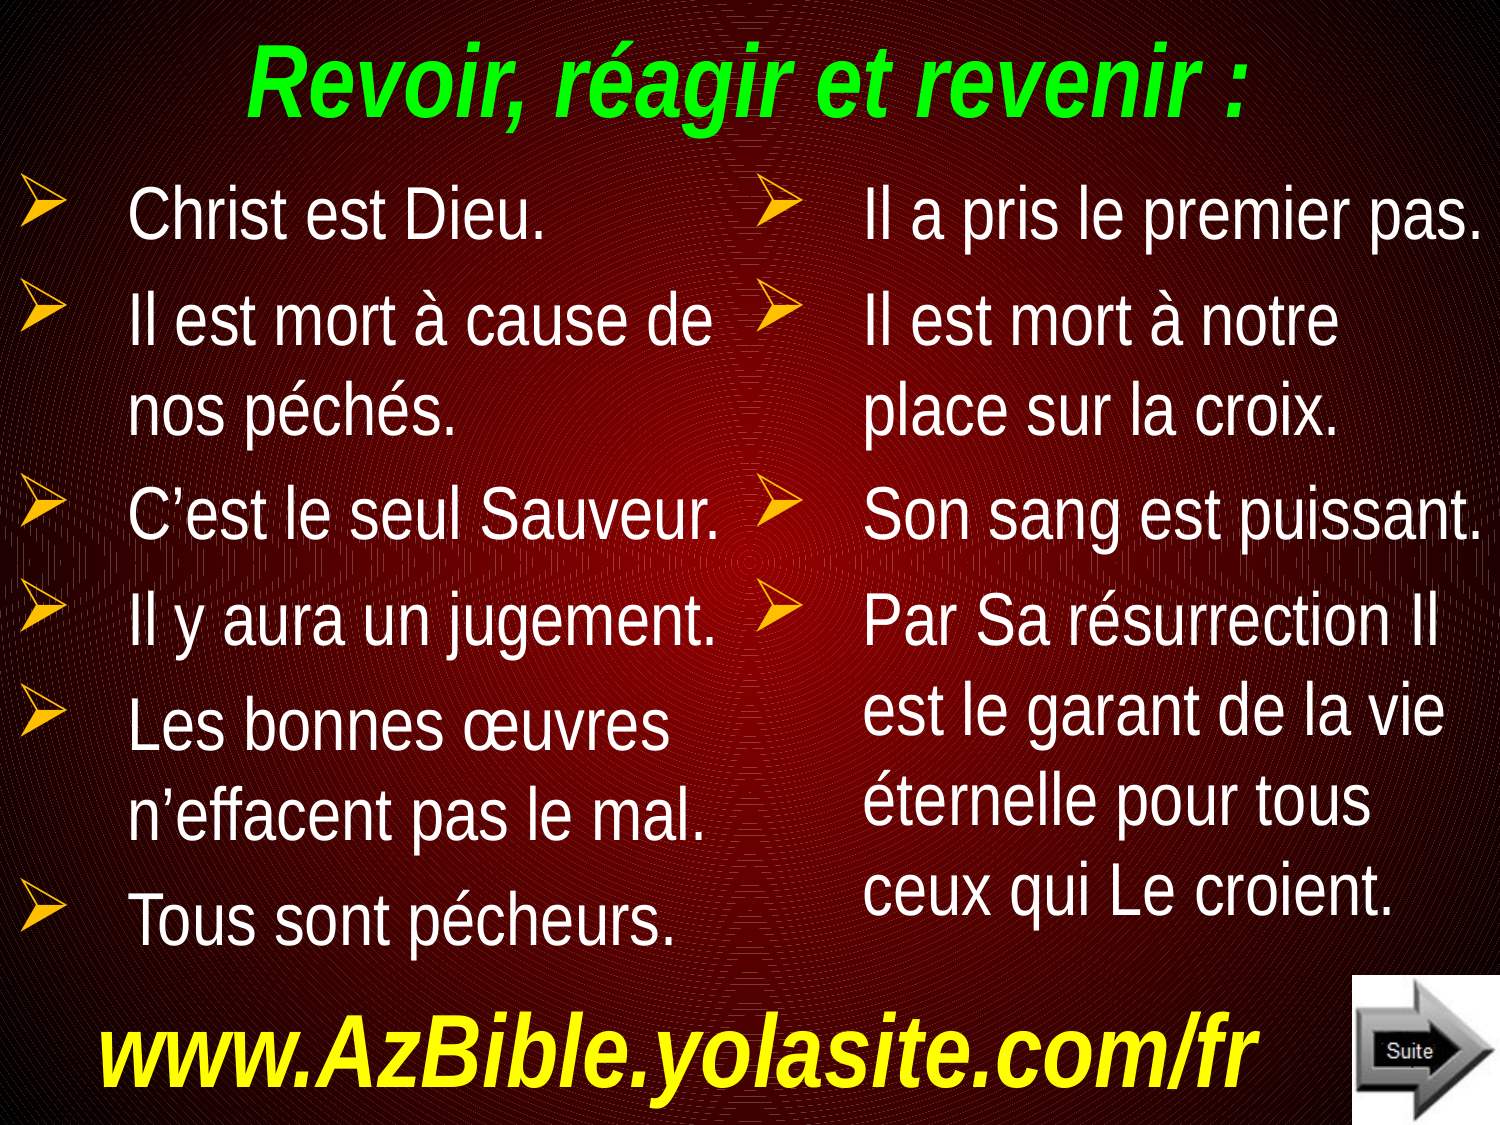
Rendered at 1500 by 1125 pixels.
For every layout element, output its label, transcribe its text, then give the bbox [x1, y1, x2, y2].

list Christ est Dieu. Il est mort à cause de nos péchés. C’est le seul Sauveur. Il y aura un jugement. Les bonnes œuvres n’effacent pas le mal. Tous sont pécheurs. Il a pris le premier pas. Il est mort à notre place sur la croix. Son sang est puissant. Par Sa résurrection Il est le garant de la vie éternelle pour tous ceux qui Le croient. [0, 149, 1500, 976]
list www.AzBible.yolasite.com/fr [1, 975, 1353, 1125]
picture [1353, 976, 1500, 1125]
title Revoir, réagir et revenir : [0, 5, 1500, 149]
